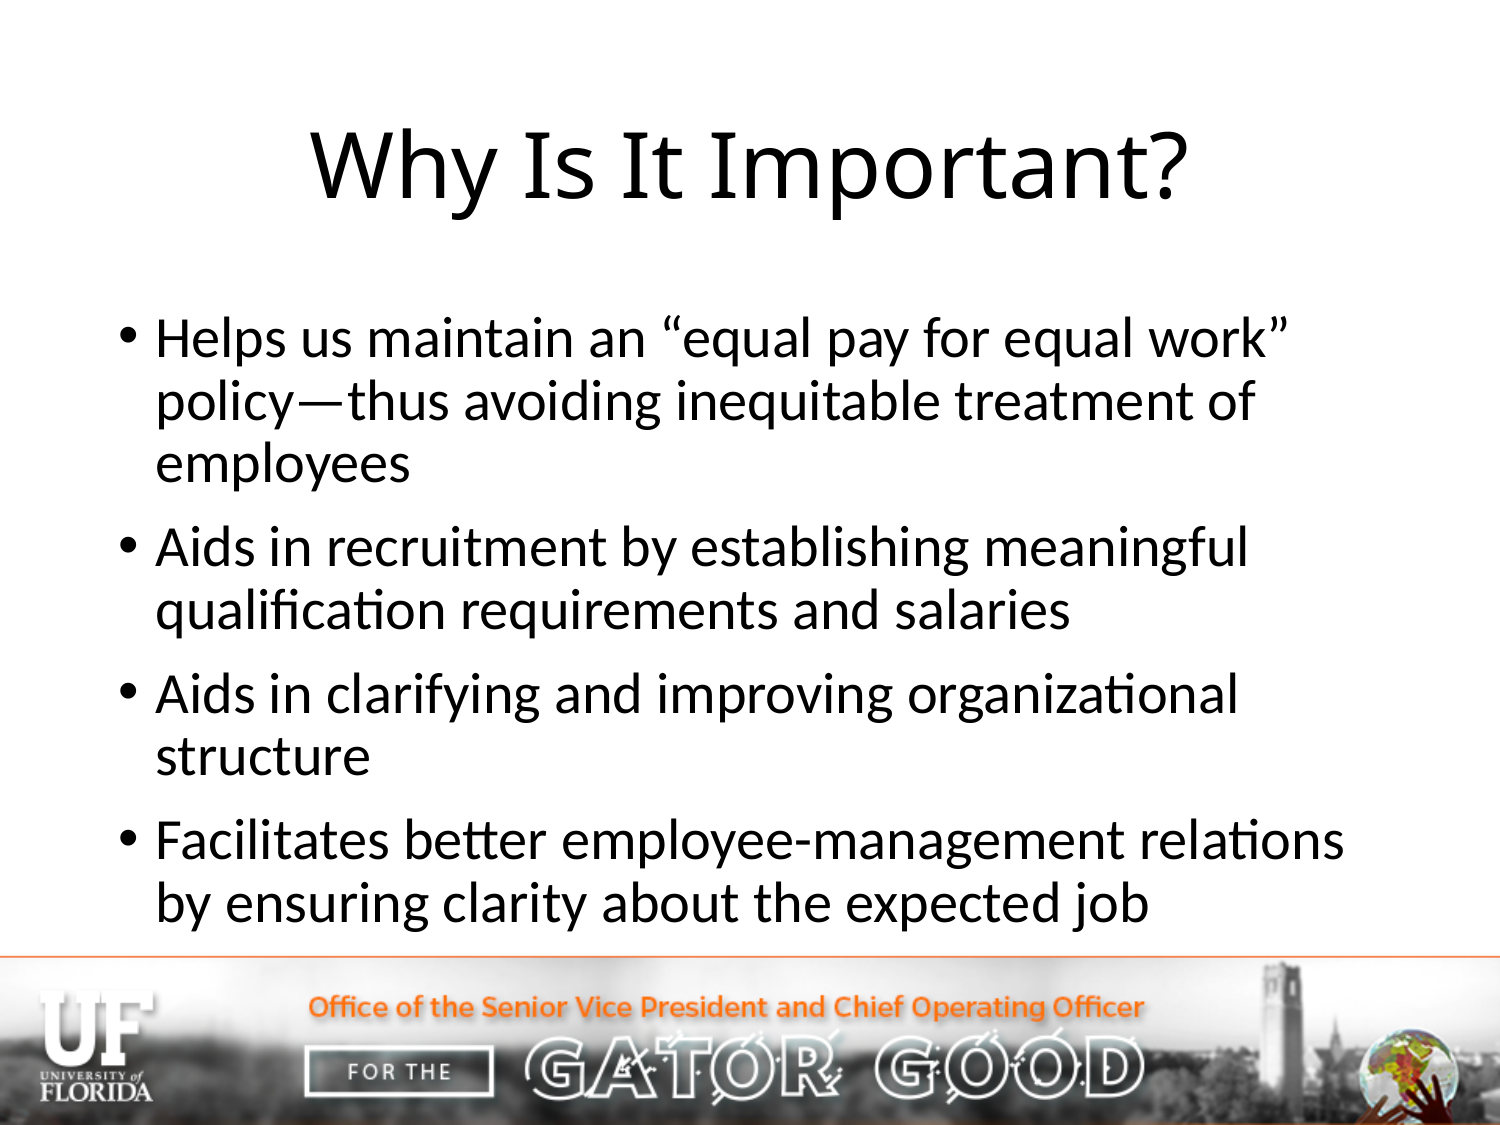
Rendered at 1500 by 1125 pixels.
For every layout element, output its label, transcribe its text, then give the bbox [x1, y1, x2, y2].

picture [0, 0, 1500, 1125]
list Helps us maintain an “equal pay for equal work” policy—thus avoiding inequitable treatment of employees Aids in recruitment by establishing meaningful qualification requirements and salaries Aids in clarifying and improving organizational structure Facilitates better employee-management relations by ensuring clarity about the expected job [103, 299, 1397, 1014]
title Why Is It Important? [103, 59, 1397, 278]
